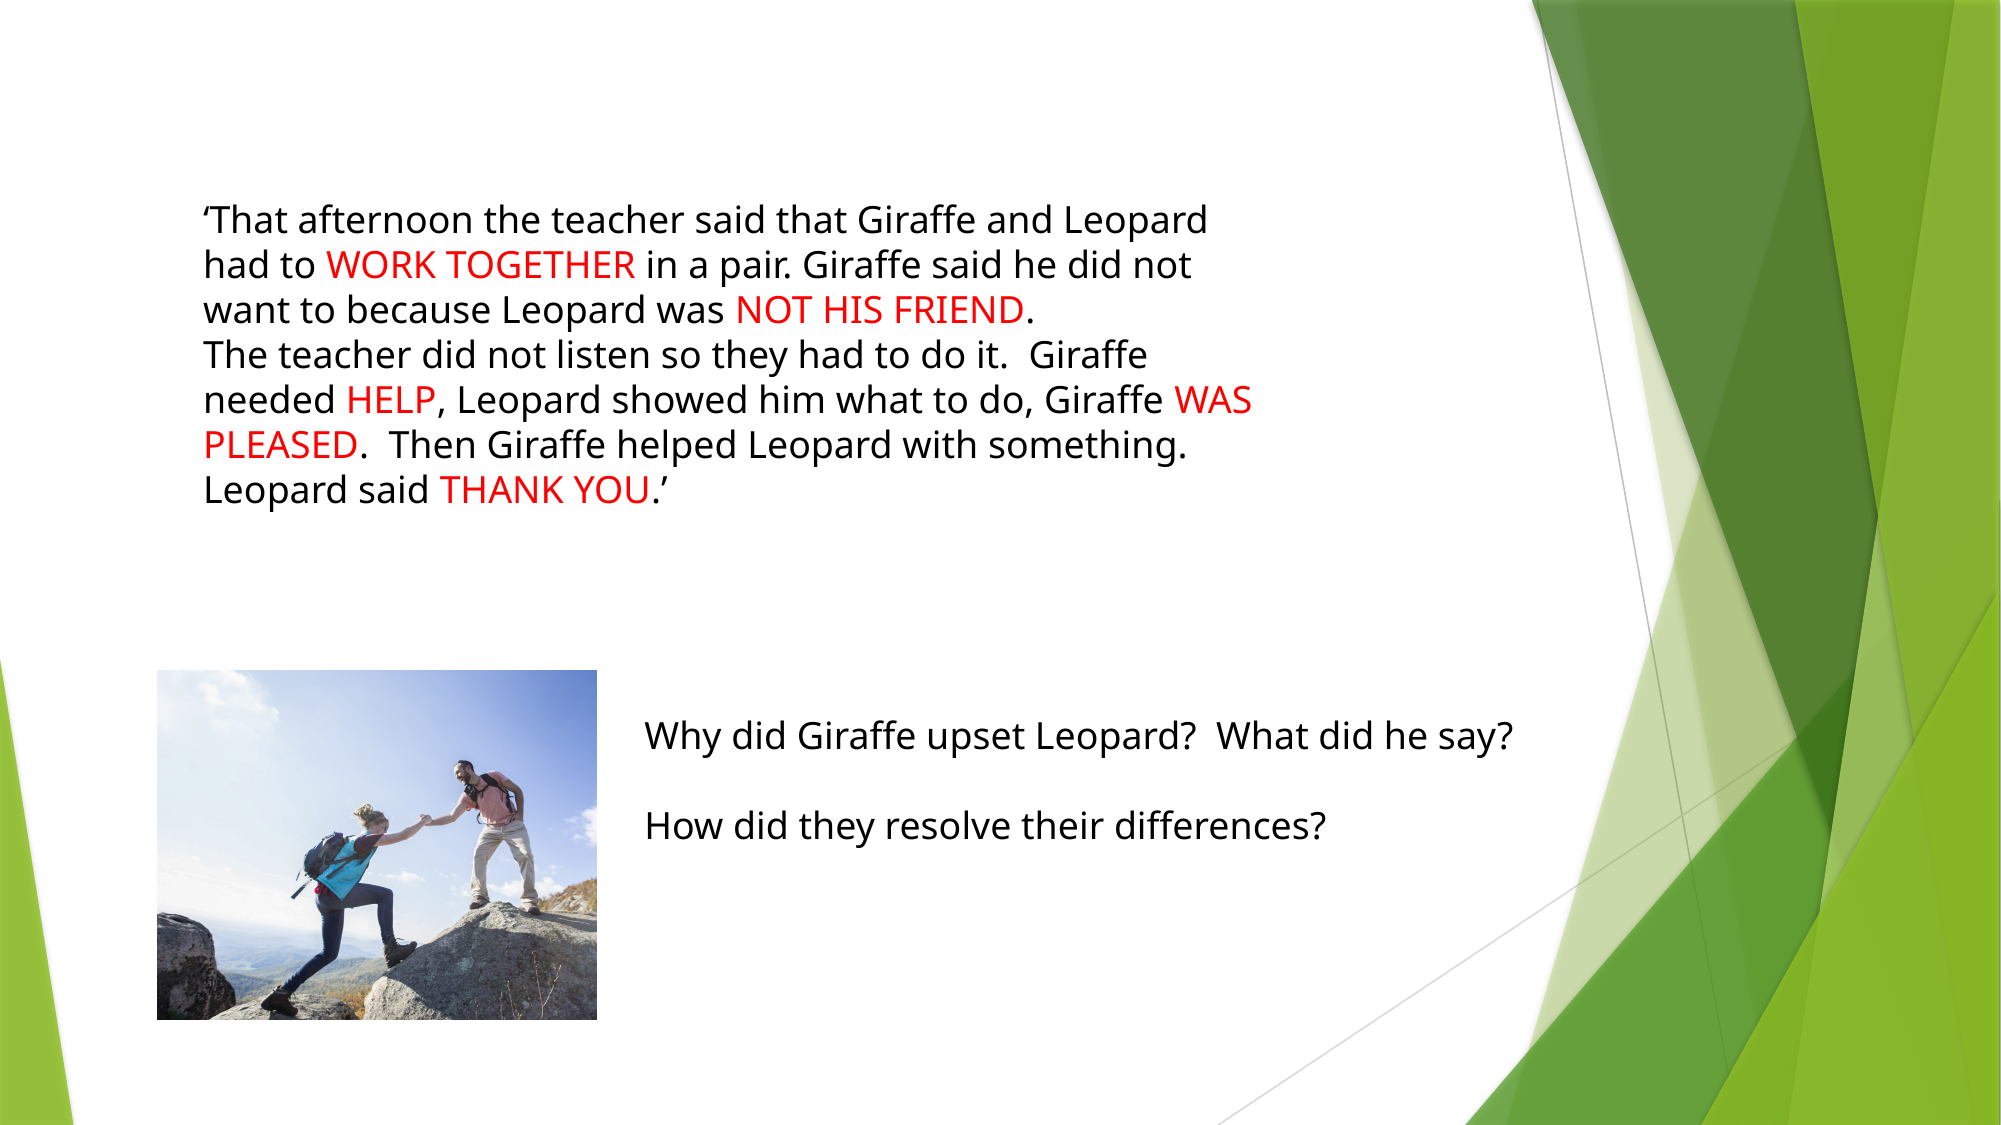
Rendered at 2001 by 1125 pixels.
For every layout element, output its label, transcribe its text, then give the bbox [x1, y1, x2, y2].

text_box Why did Giraffe upset Leopard? What did he say? How did they resolve their differences? [629, 705, 1560, 855]
text_box ‘That afternoon the teacher said that Giraffe and Leopard had to WORK TOGETHER in a pair. Giraffe said he did not want to because Leopard was NOT HIS FRIEND. The teacher did not listen so they had to do it. Giraffe needed HELP, Leopard showed him what to do, Giraffe WAS PLEASED. Then Giraffe helped Leopard with something. Leopard said THANK YOU.’ [188, 188, 1284, 519]
picture [156, 669, 598, 1021]
